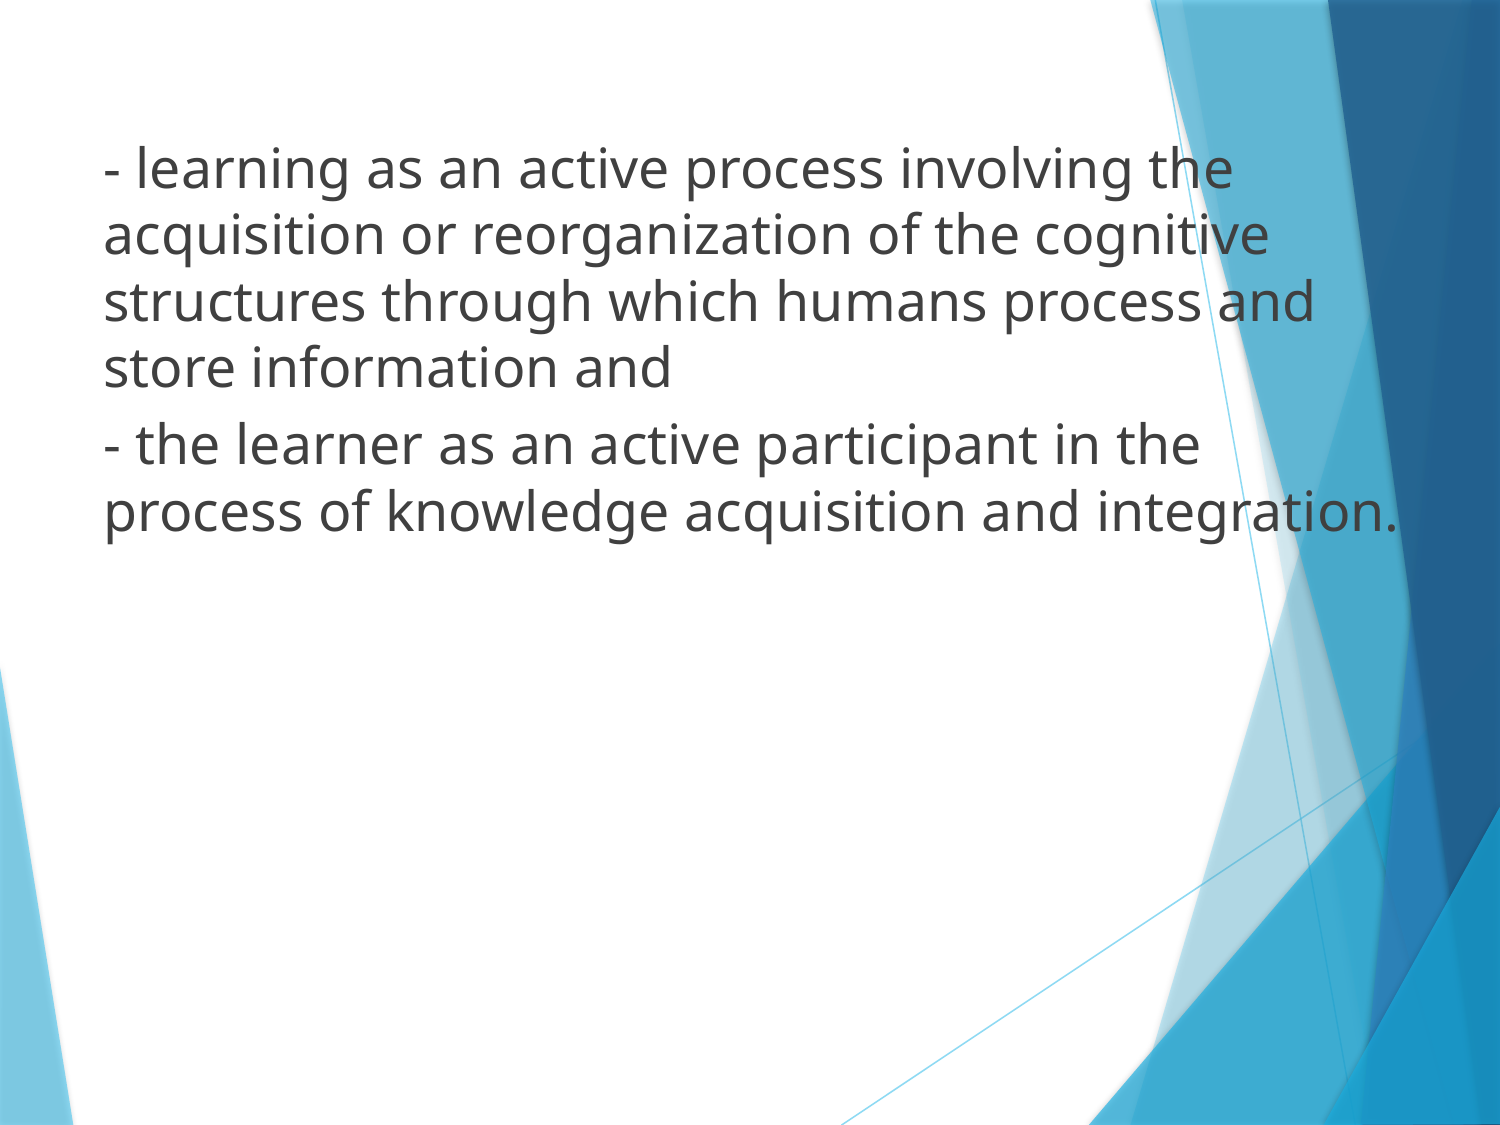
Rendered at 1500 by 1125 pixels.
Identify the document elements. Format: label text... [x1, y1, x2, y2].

list - learning as an active process involving the acquisition or reorganization of the cognitive structures through which humans process and store information and - the learner as an active participant in the process of knowledge acquisition and integration. [88, 125, 1426, 564]
